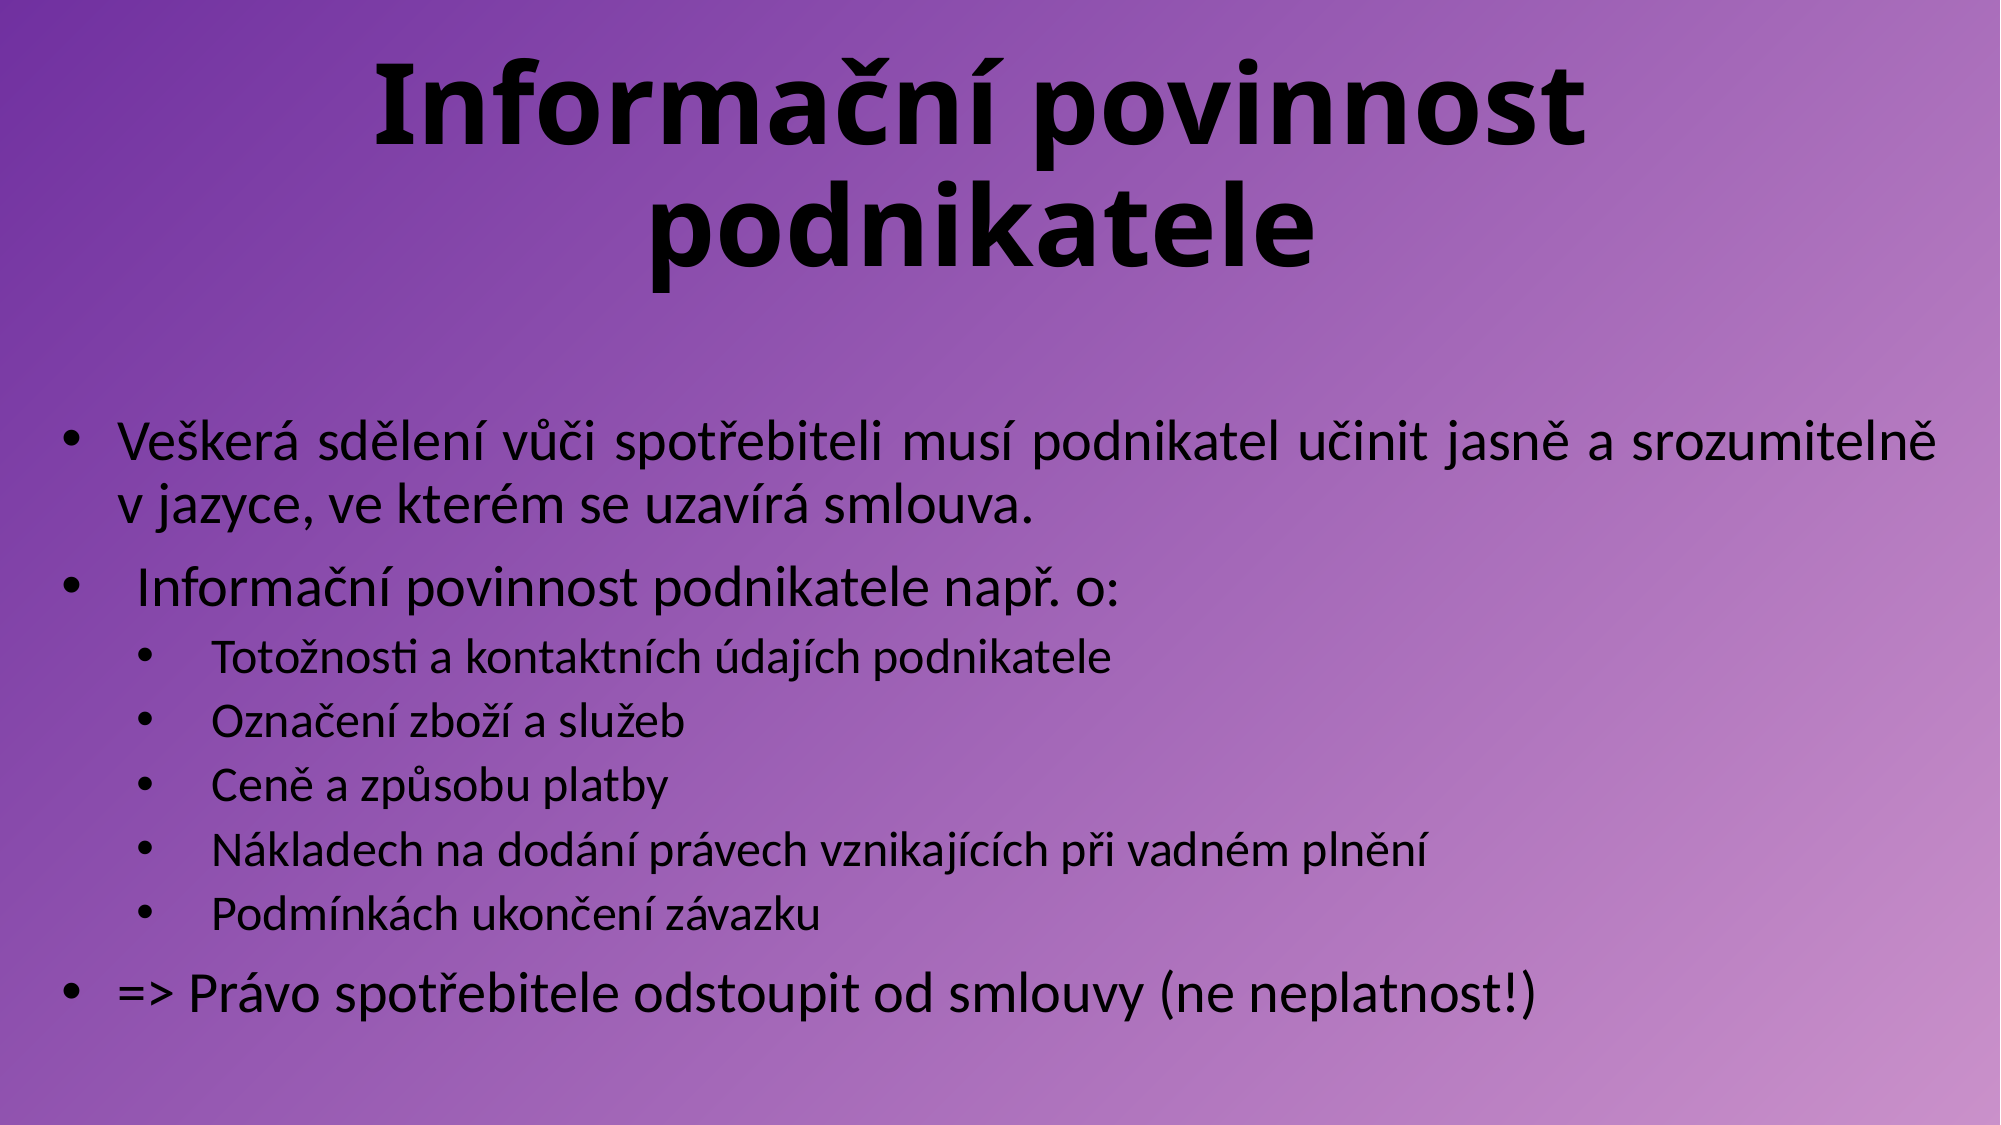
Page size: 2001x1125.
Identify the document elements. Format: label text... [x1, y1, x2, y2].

title Informační povinnost podnikatele [231, 0, 1732, 299]
subtitle Veškerá sdělení vůči spotřebiteli musí podnikatel učinit jasně a srozumitelně v jazyce, ve kterém se uzavírá smlouva. Informační povinnost podnikatele např. o: Totožnosti a kontaktních údajích podnikatele Označení zboží a služeb Ceně a způsobu platby Nákladech na dodání právech vznikajících při vadném plnění Podmínkách ukončení závazku => Právo spotřebitele odstoupit od smlouvy (ne neplatnost!) [46, 402, 1954, 1120]
